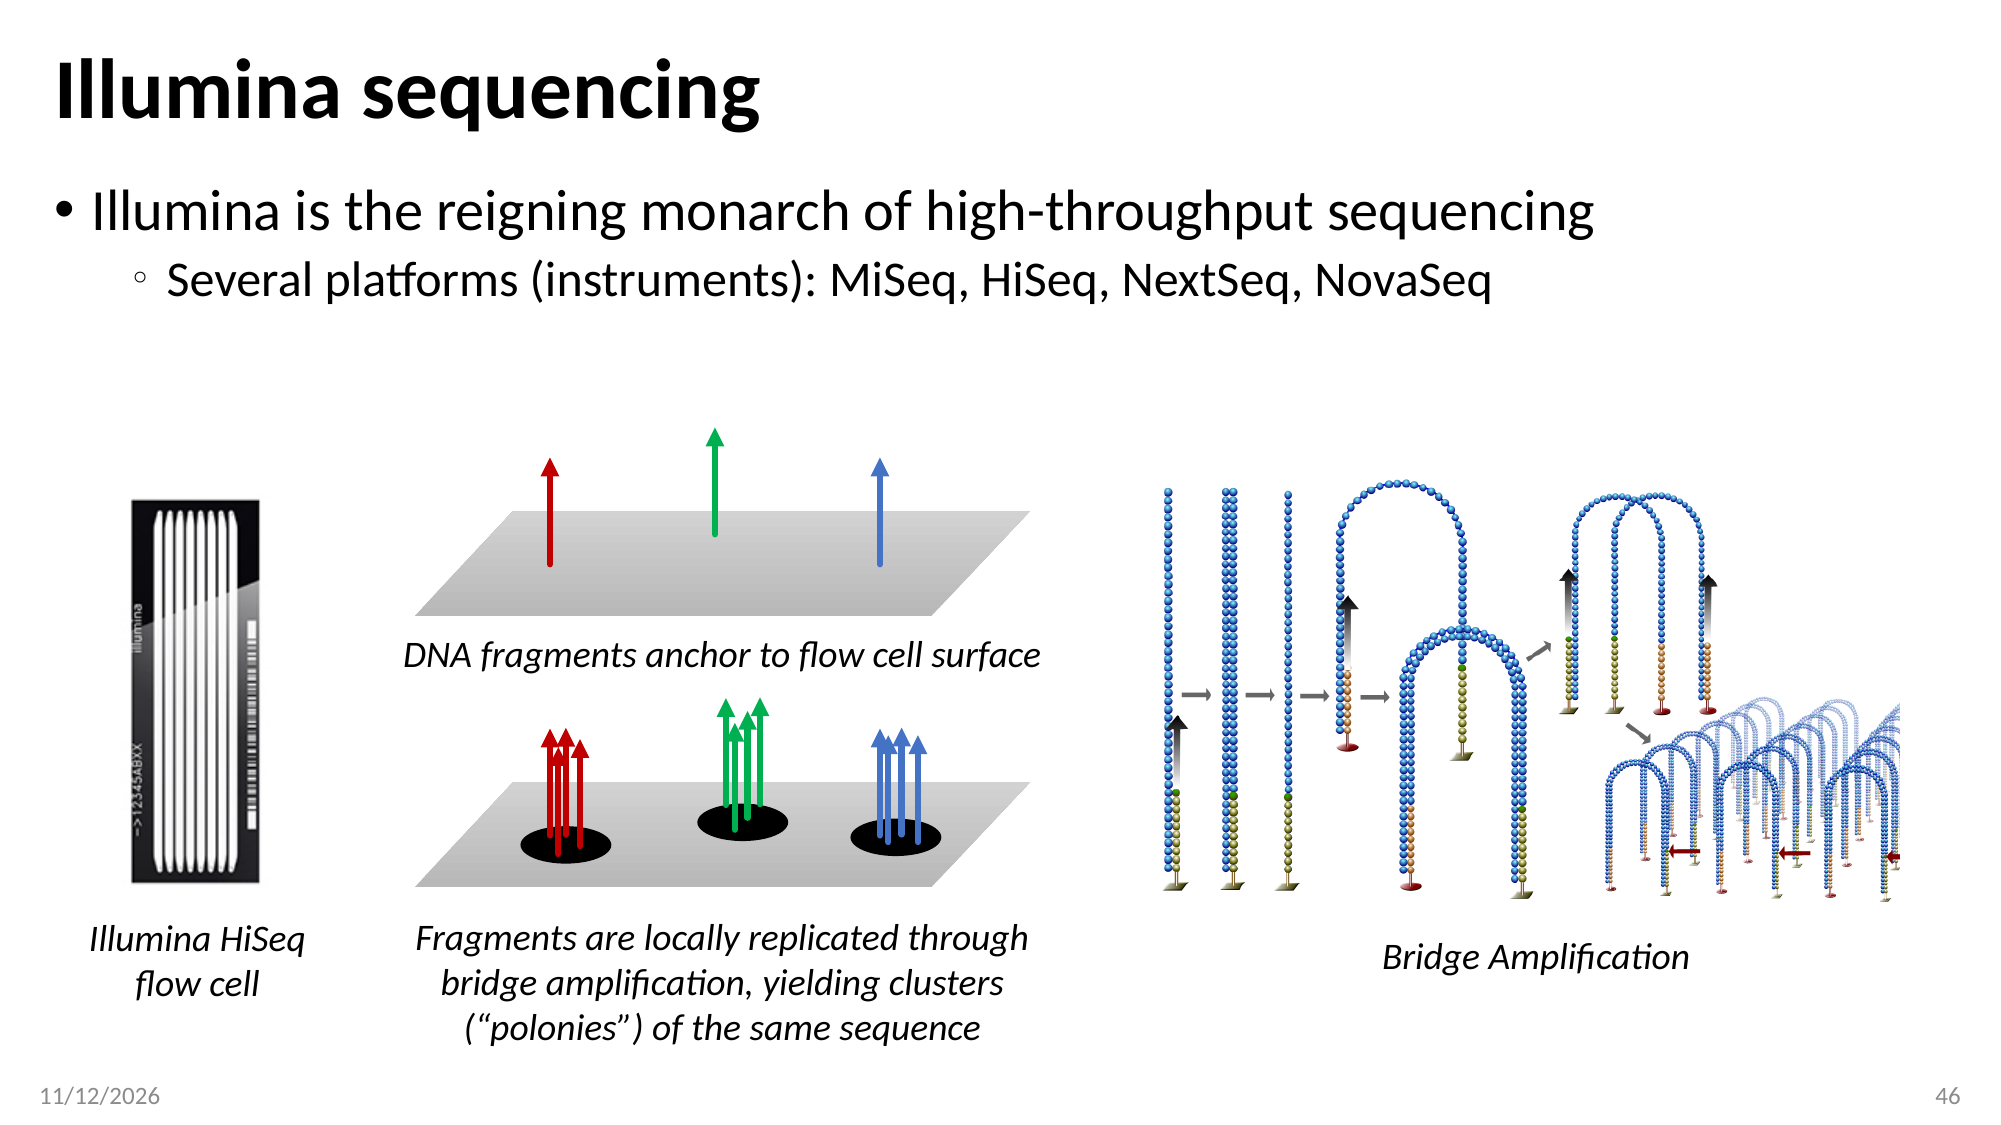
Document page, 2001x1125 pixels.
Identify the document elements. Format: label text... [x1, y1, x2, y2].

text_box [369, 697, 1075, 1058]
slide_number 46 [1510, 1064, 1961, 1125]
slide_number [39, 1064, 490, 1125]
picture [113, 490, 282, 897]
text_box Illumina HiSeq flow cell [54, 906, 340, 1012]
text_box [369, 427, 1075, 684]
picture [1149, 442, 1900, 1005]
title Illumina sequencing [39, 37, 1961, 145]
list Illumina is the reigning monarch of high-throughput sequencing Several platforms (instruments): MiSeq, HiSeq, NextSeq, NovaSeq [39, 172, 1961, 338]
